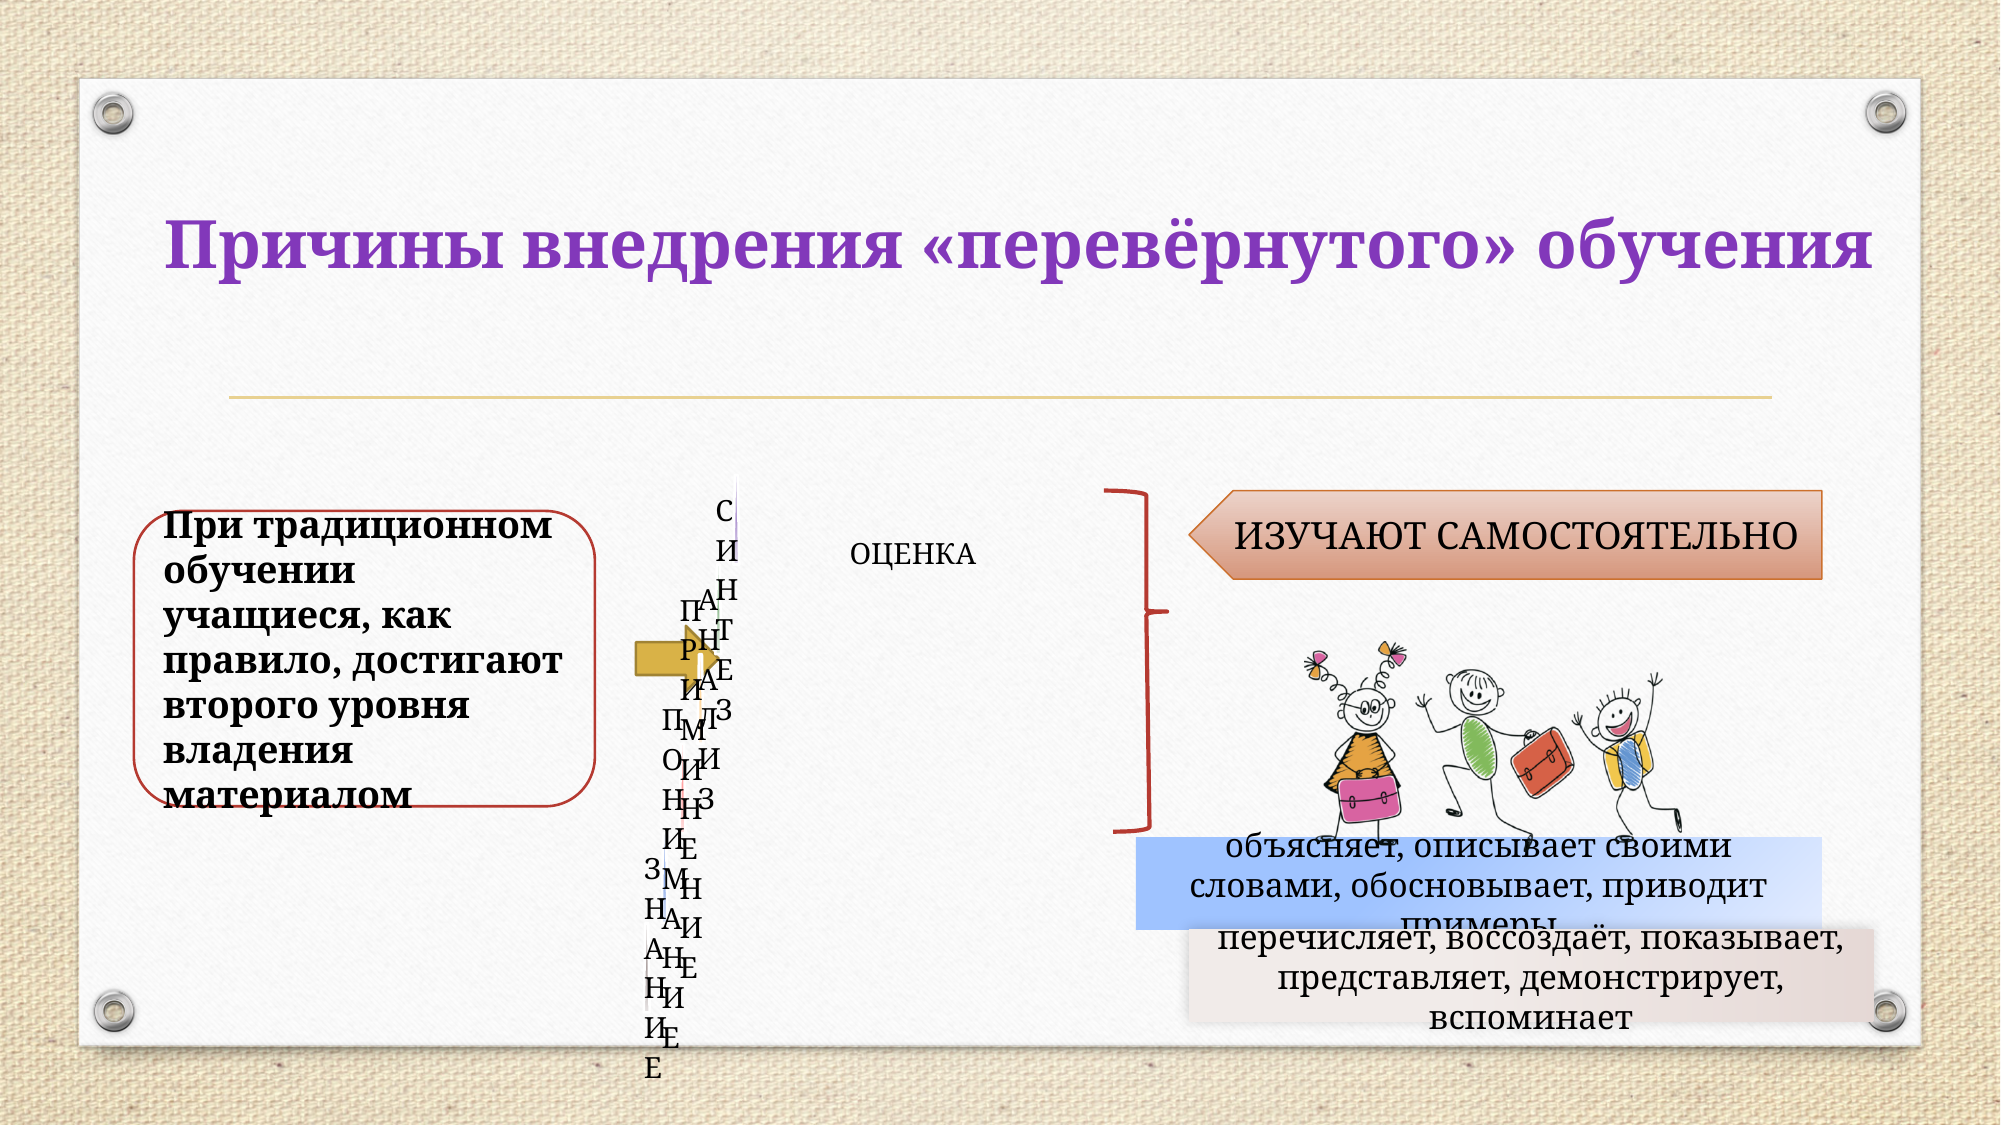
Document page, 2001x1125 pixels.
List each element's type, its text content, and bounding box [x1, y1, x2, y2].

text_box перечисляет, воссоздаёт, показывает, представляет, демонстрирует, вспоминает [1285, 928, 1875, 1023]
text_box При традиционном обучении учащиеся, как правило, достигают второго уровня владения материалом [132, 509, 528, 808]
picture [0, 0, 2001, 1125]
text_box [528, 484, 1285, 1023]
text_box объясняет, описывает своими словами, обосновывает, приводит примеры [1285, 836, 1823, 921]
text_box Причины внедрения «перевёрнутого» обучения [104, 167, 1934, 317]
text_box ИЗУЧАЮТ САМОСТОЯТЕЛЬНО [1285, 489, 1823, 580]
